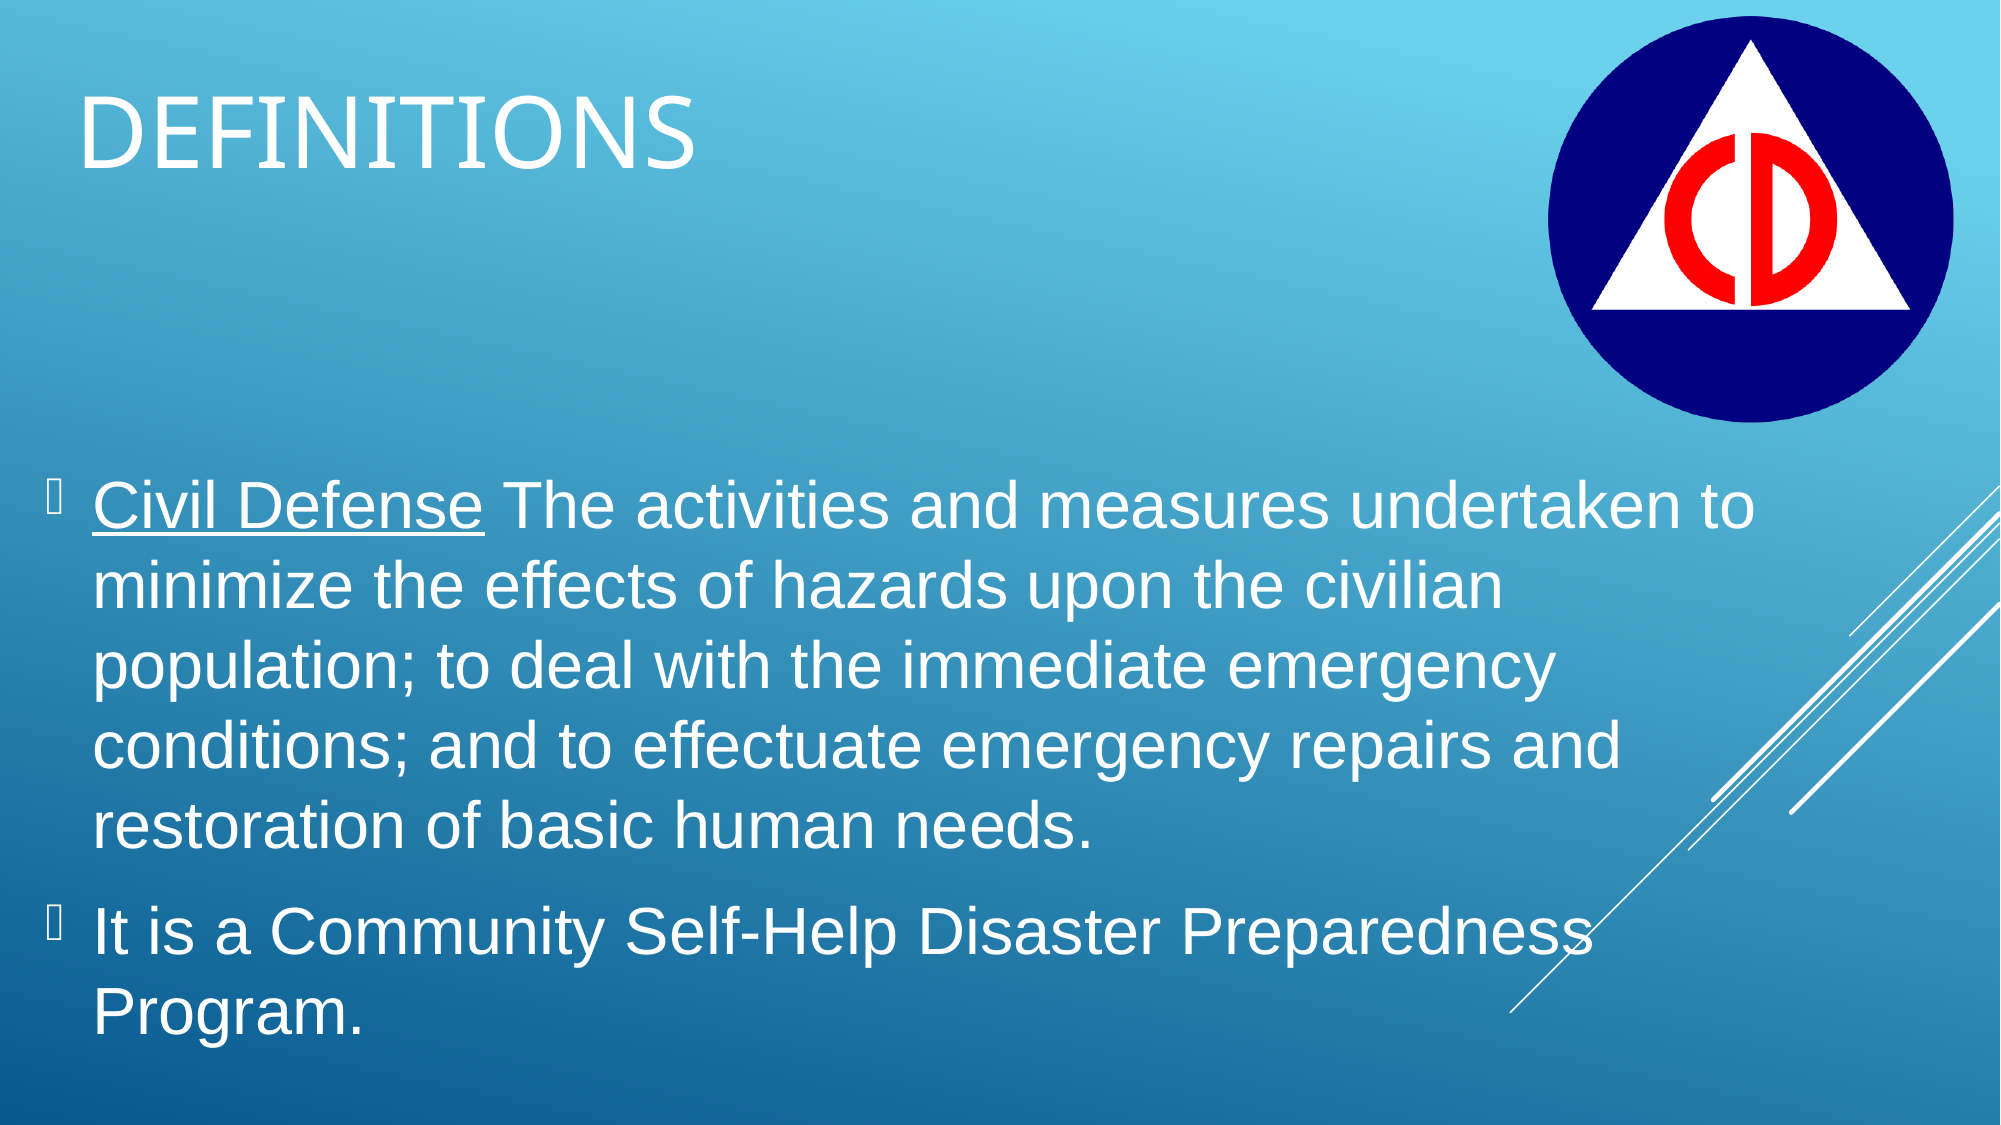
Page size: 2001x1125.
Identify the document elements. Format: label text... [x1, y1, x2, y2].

title Definitions [60, 51, 1530, 206]
list Civil Defense The activities and measures undertaken to minimize the effects of hazards upon the civilian population; to deal with the immediate emergency conditions; and to effectuate emergency repairs and restoration of basic human needs. It is a Community Self-Help Disaster Preparedness Program. [30, 438, 1836, 1072]
picture [1530, 0, 1970, 439]
